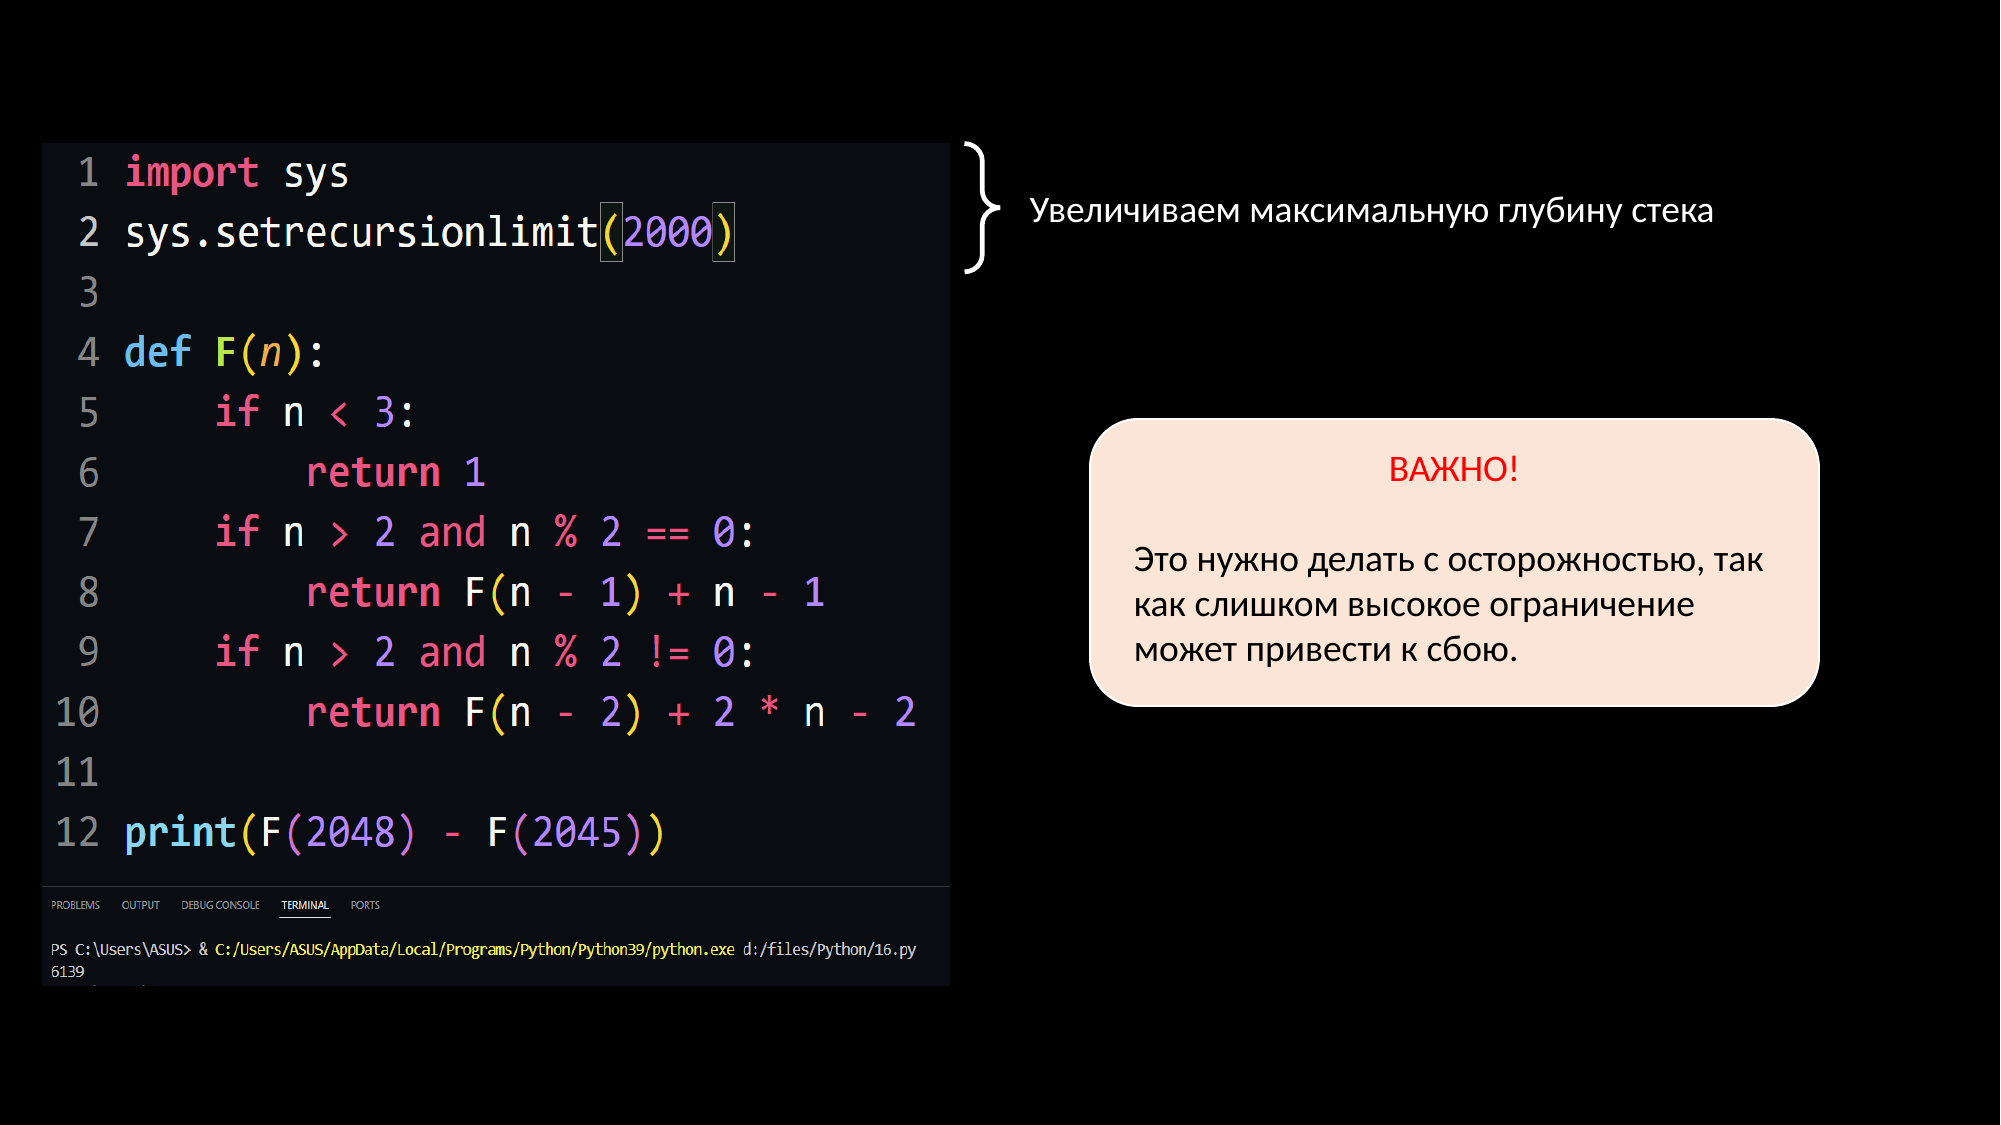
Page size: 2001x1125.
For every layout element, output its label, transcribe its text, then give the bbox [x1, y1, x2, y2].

text_box Увеличиваем максимальную глубину стека [1014, 177, 1834, 238]
text_box ВАЖНО! Это нужно делать с осторожностью, так как слишком высокое ограничение может привести к сбою. [1119, 436, 1790, 677]
text_box [1089, 418, 1820, 707]
text_box [964, 143, 1001, 273]
picture [42, 143, 950, 986]
